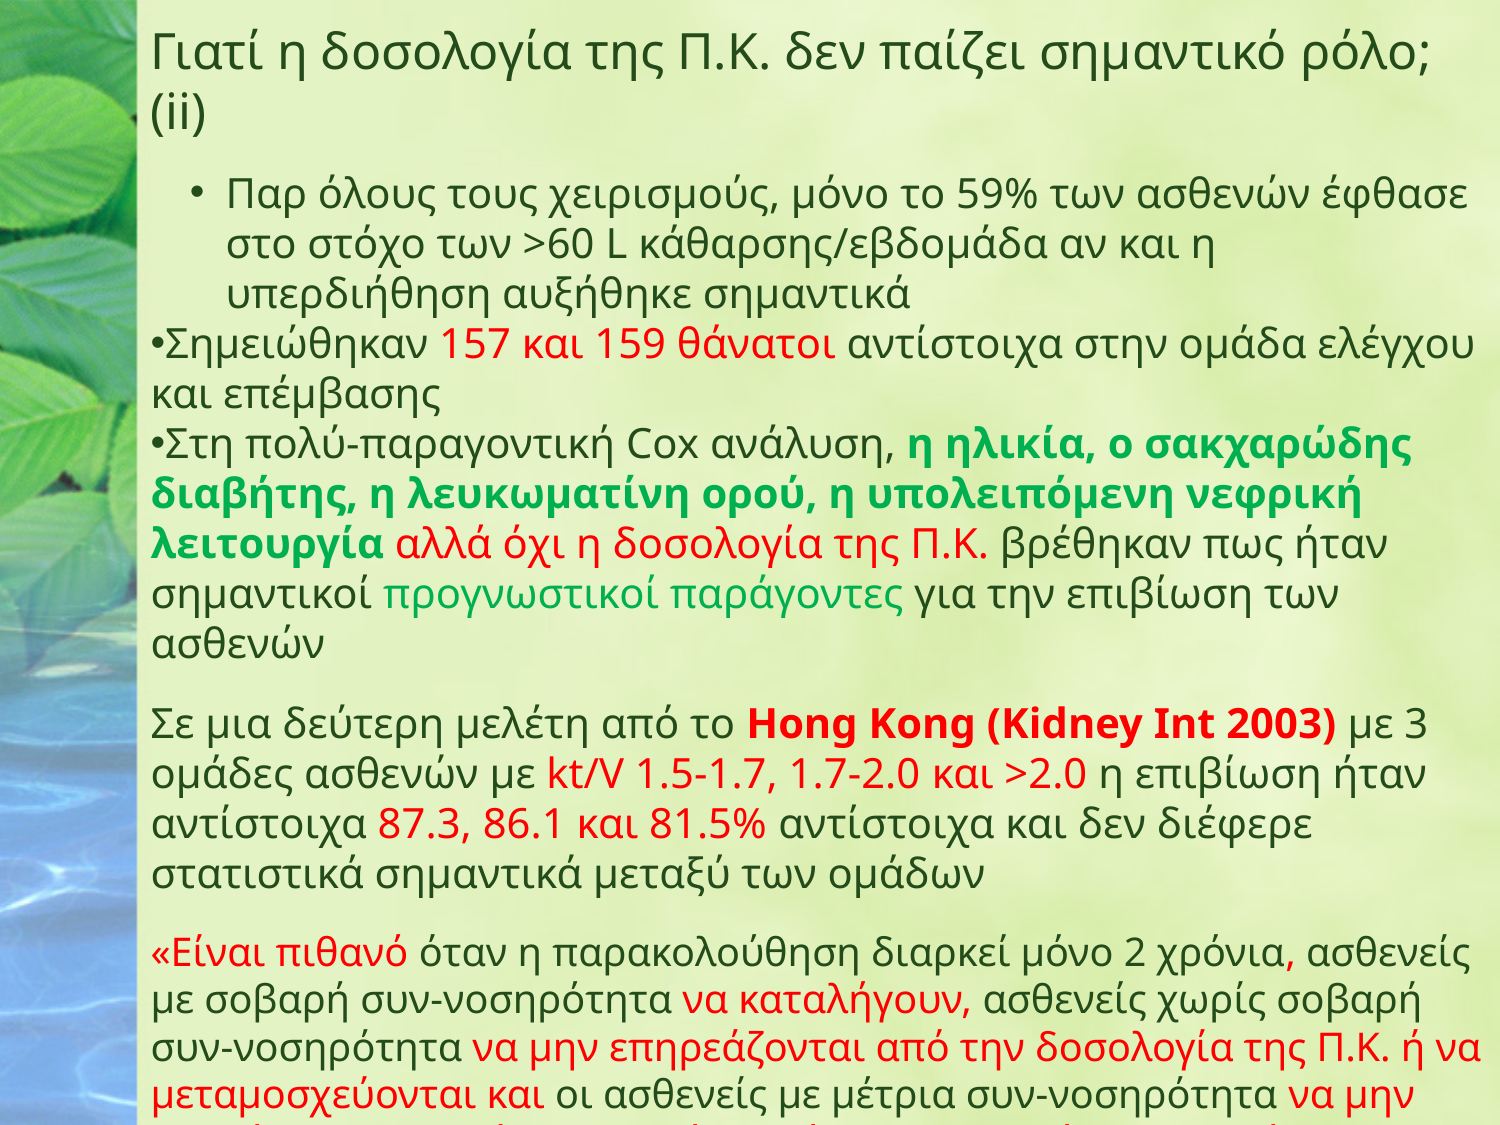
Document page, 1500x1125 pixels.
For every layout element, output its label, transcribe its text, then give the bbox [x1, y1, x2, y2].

text_box Γιατί η δοσολογία της Π.Κ. δεν παίζει σημαντικό ρόλο; (ii) Παρ όλους τους χειρισμούς, μόνο το 59% των ασθενών έφθασε στο στόχο των >60 L κάθαρσης/εβδομάδα αν και η υπερδιήθηση αυξήθηκε σημαντικά Σημειώθηκαν 157 και 159 θάνατοι αντίστοιχα στην ομάδα ελέγχου και επέμβασης Στη πολύ-παραγοντική Cox ανάλυση, η ηλικία, ο σακχαρώδης διαβήτης, η λευκωματίνη ορού, η υπολειπόμενη νεφρική λειτουργία αλλά όχι η δοσολογία της Π.Κ. βρέθηκαν πως ήταν σημαντικοί προγνωστικοί παράγοντες για την επιβίωση των ασθενών Σε μια δεύτερη μελέτη από το Hong Kong (Kidney Int 2003) με 3 ομάδες ασθενών με kt/V 1.5-1.7, 1.7-2.0 και >2.0 η επιβίωση ήταν αντίστοιχα 87.3, 86.1 και 81.5% αντίστοιχα και δεν διέφερε στατιστικά σημαντικά μεταξύ των ομάδων «Είναι πιθανό όταν η παρακολούθηση διαρκεί μόνο 2 χρόνια, ασθενείς με σοβαρή συν-νοσηρότητα να καταλήγουν, ασθενείς χωρίς σοβαρή συν-νοσηρότητα να μην επηρεάζονται από την δοσολογία της Π.Κ. ή να μεταμοσχεύονται και οι ασθενείς με μέτρια συν-νοσηρότητα να μην αρκούν αριθμητικά για να δείξουν ένα στατιστικά σημαντικό αποτέλεσμα από την τροποποίηση της δοσολογίας» (Bargman J) [ΗΕΜΟ: >3.7] [135, 11, 1500, 1125]
picture [0, 0, 1500, 1125]
